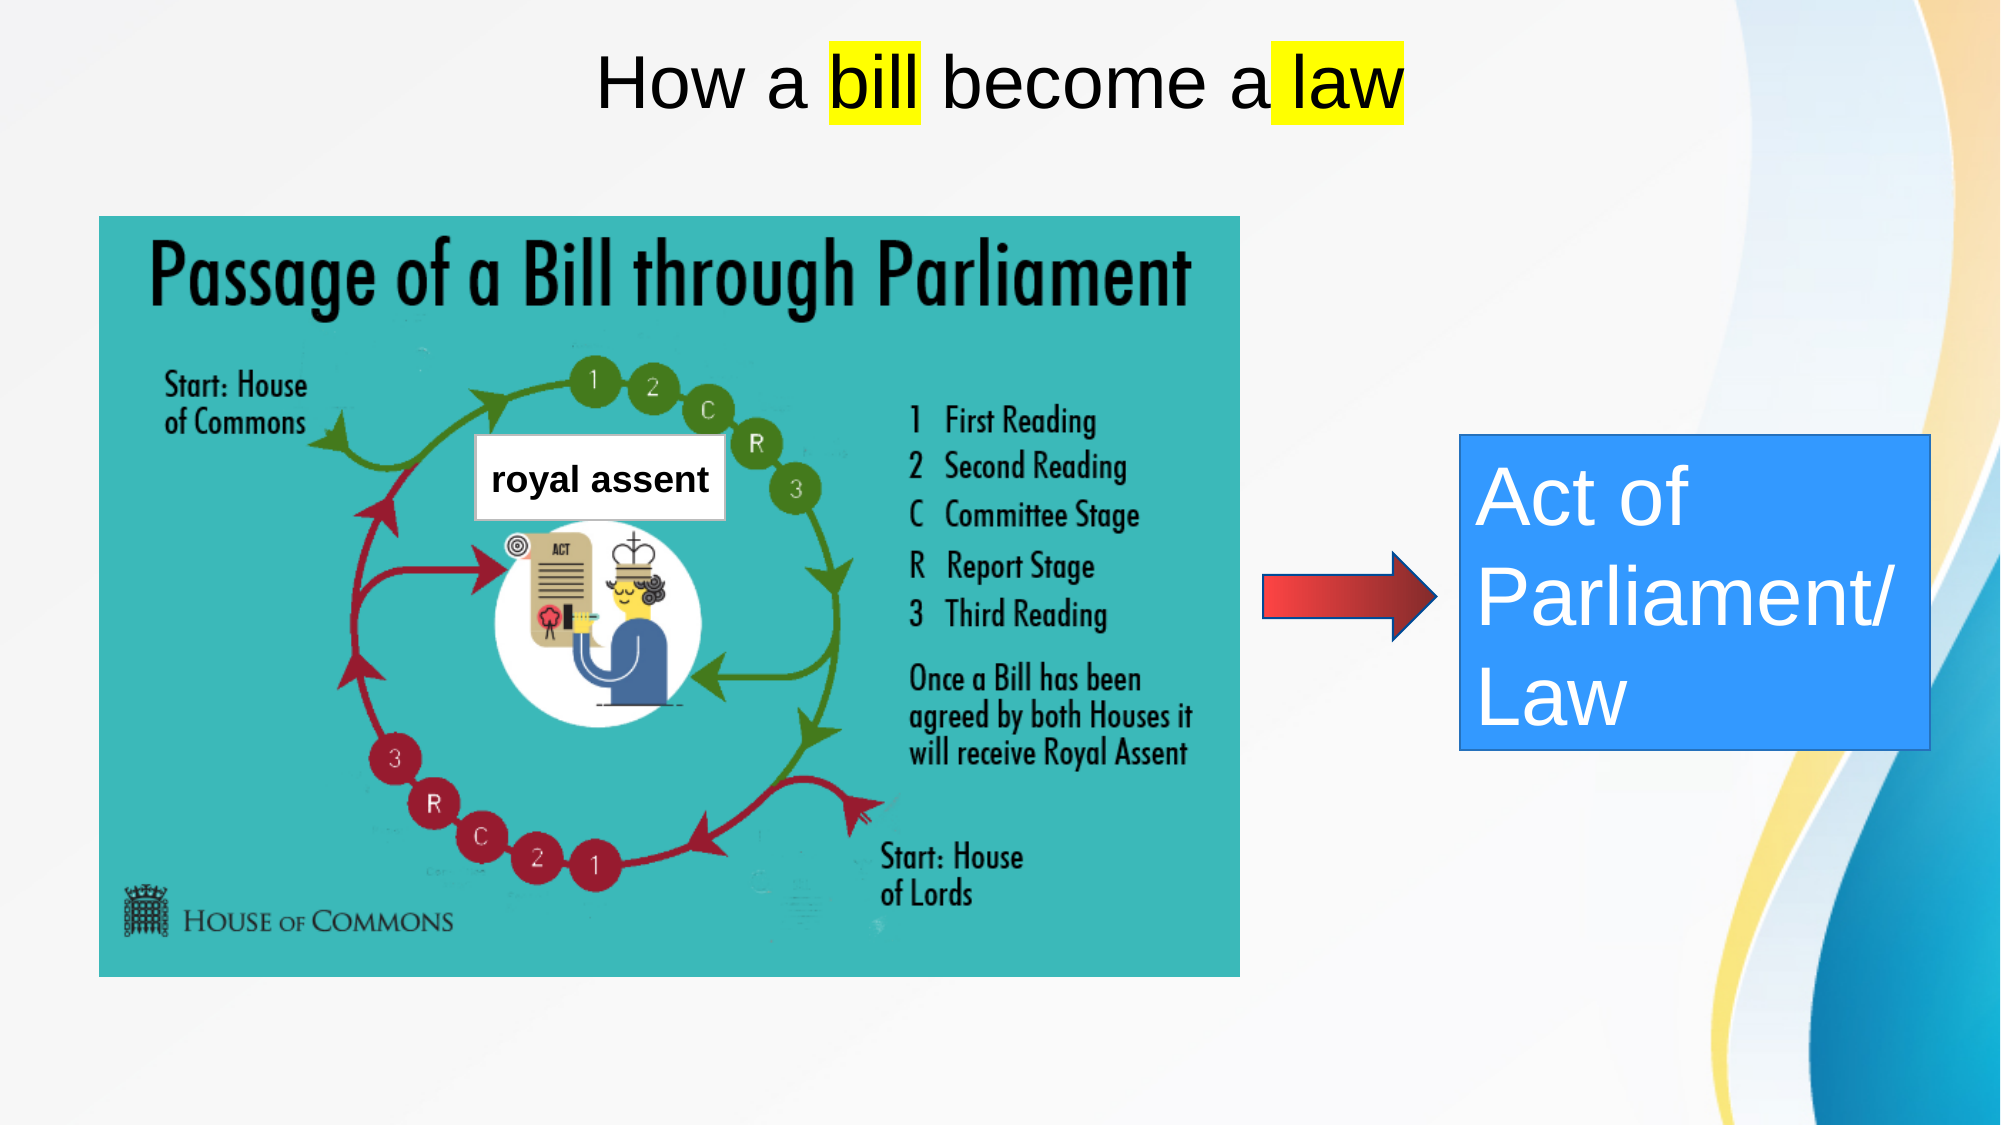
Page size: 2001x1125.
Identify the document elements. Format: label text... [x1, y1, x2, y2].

title How a bill become a law [99, 30, 1901, 127]
text_box [1262, 550, 1438, 643]
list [99, 216, 1240, 977]
picture [0, 0, 2001, 1125]
text_box Act of Parliament/ Law [1459, 434, 1931, 751]
